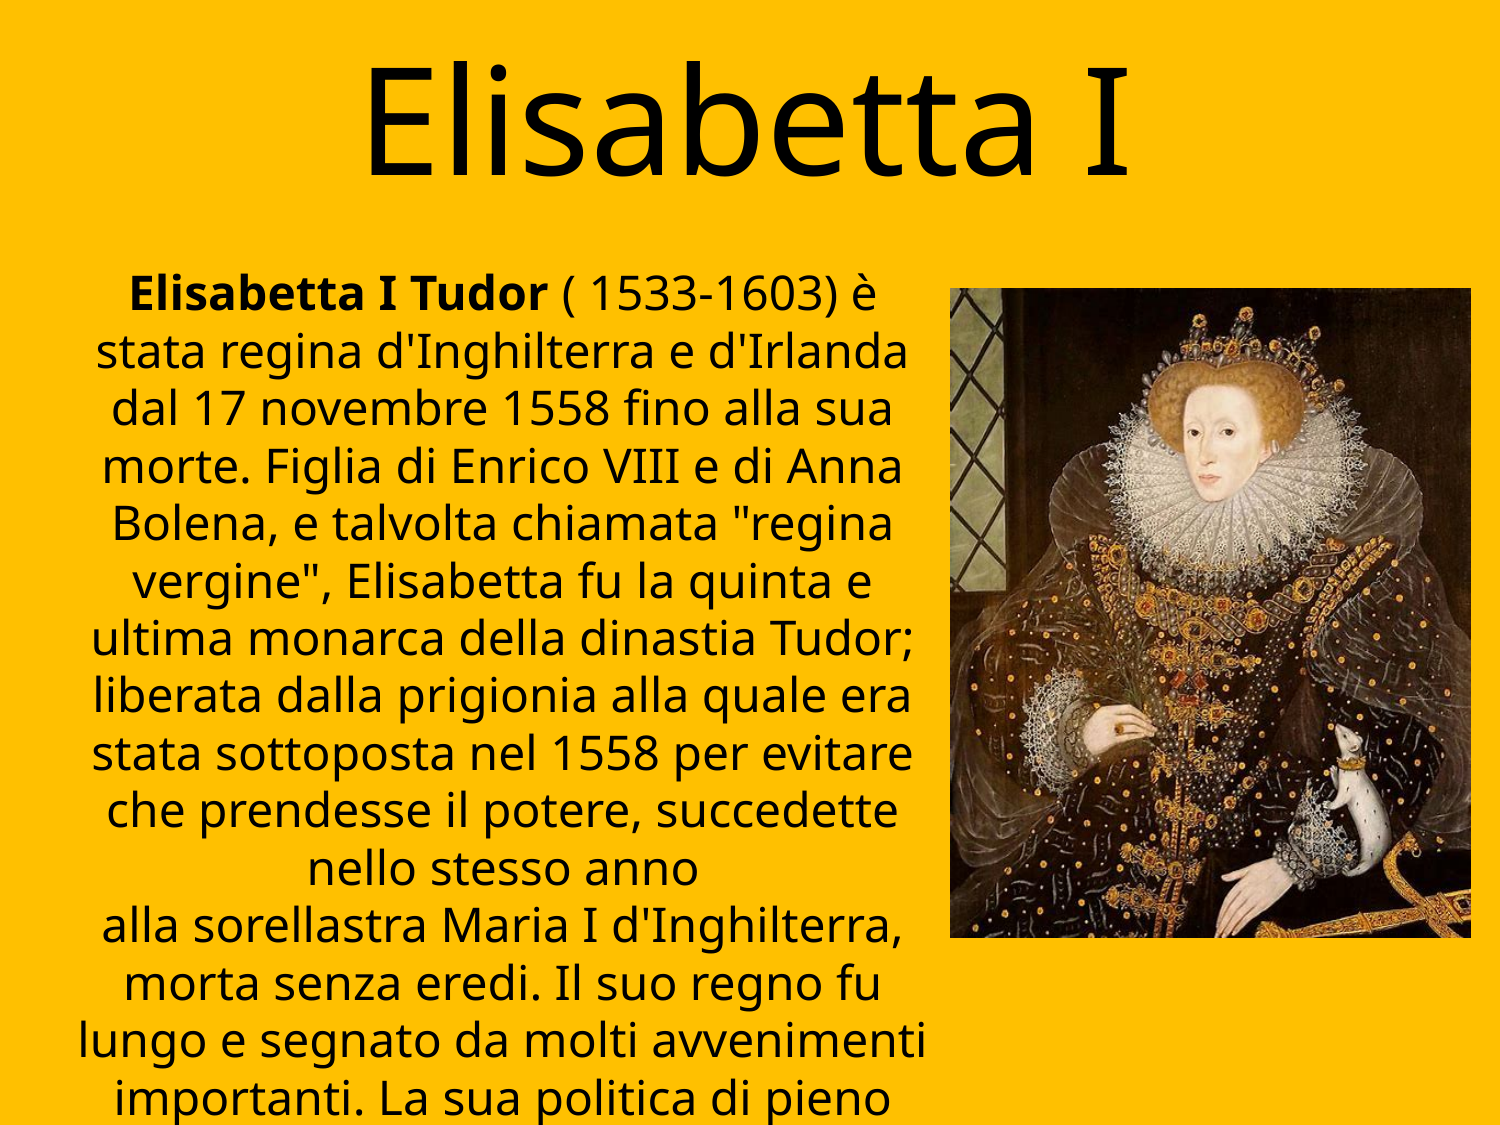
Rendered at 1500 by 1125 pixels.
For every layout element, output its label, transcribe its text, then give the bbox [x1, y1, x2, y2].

title Elisabetta I [0, 0, 1496, 247]
picture [950, 287, 1471, 939]
subtitle Elisabetta I Tudor ( 1533-1603) è stata regina d'Inghilterra e d'Irlanda dal 17 novembre 1558 fino alla sua morte. Figlia di Enrico VIII e di Anna Bolena, e talvolta chiamata "regina vergine", Elisabetta fu la quinta e ultima monarca della dinastia Tudor; liberata dalla prigionia alla quale era stata sottoposta nel 1558 per evitare che prendesse il potere, succedette nello stesso anno alla sorellastra Maria I d'Inghilterra, morta senza eredi. Il suo regno fu lungo e segnato da molti avvenimenti importanti. La sua politica di pieno sostegno alla Chiesa d'Inghilterra. [55, 255, 951, 905]
